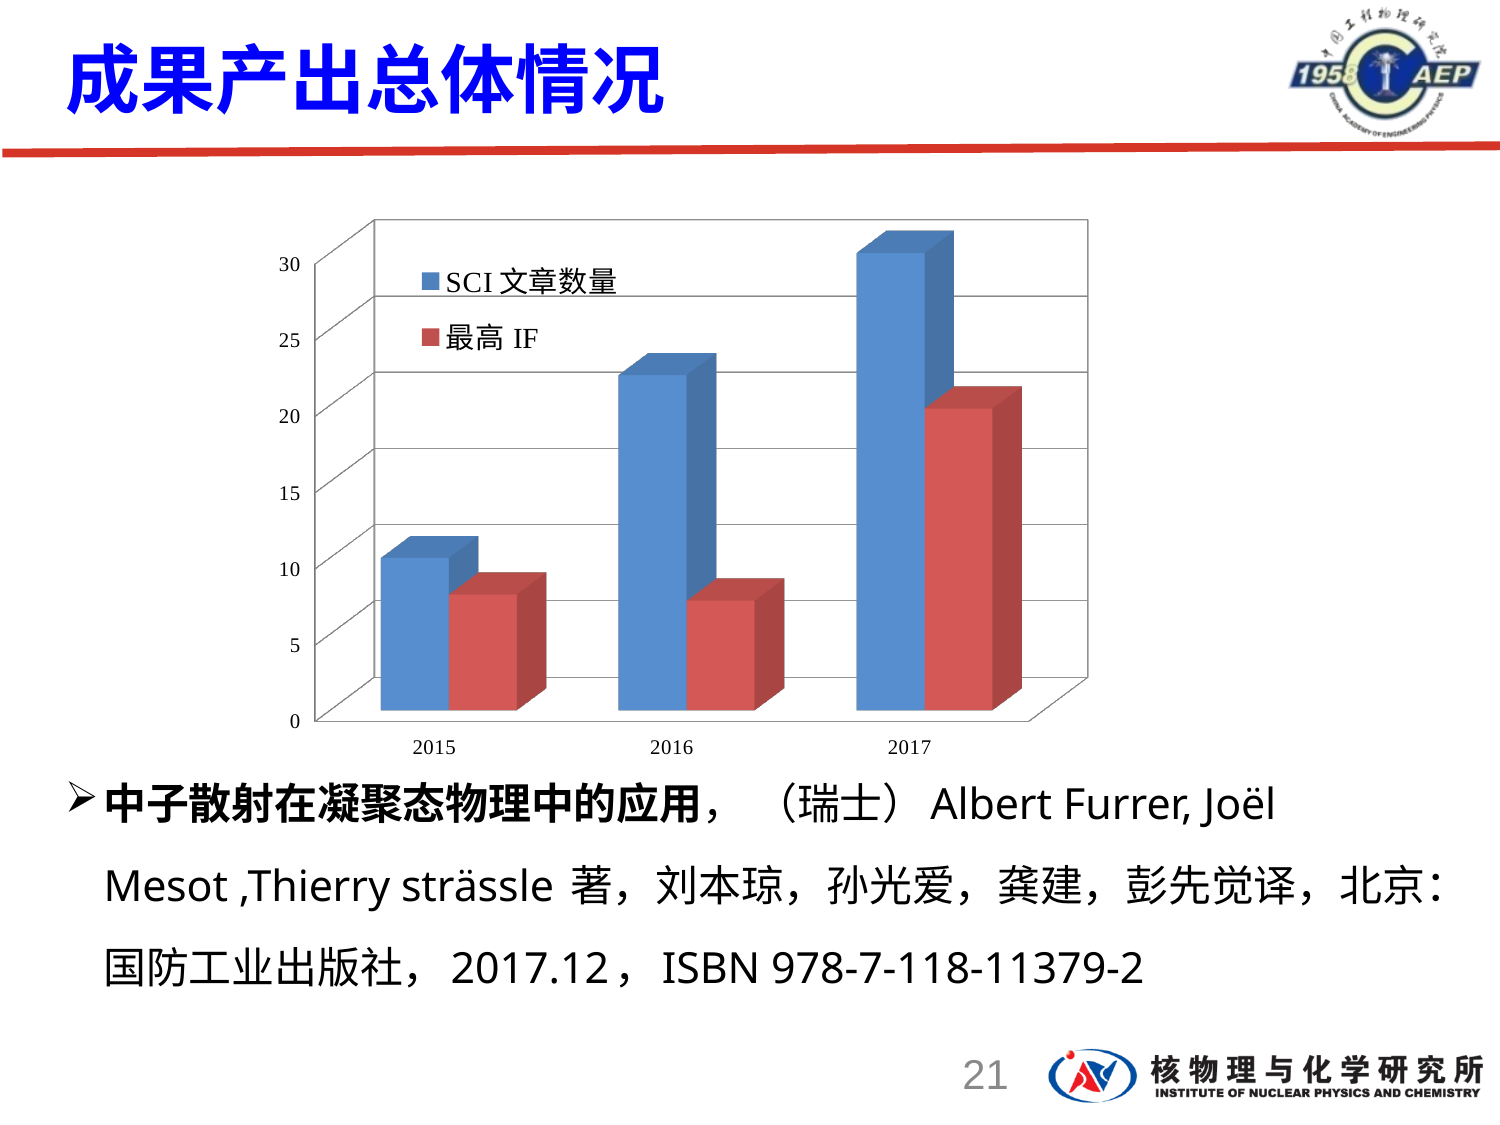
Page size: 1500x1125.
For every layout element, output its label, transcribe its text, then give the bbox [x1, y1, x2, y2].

slide_number 21 [924, 1042, 1024, 1103]
title 成果产出总体情况 [50, 24, 1263, 141]
chart [249, 187, 1150, 788]
picture [1023, 1012, 1500, 1125]
picture [1277, 0, 1500, 141]
list 中子散射在凝聚态物理中的应用， （瑞士）Albert Furrer, Joël Mesot ,Thierry strässle 著，刘本琼，孙光爱，龚建，彭先觉译，北京：国防工业出版社，2017.12，ISBN 978-7-118-11379-2 [50, 174, 1450, 1014]
